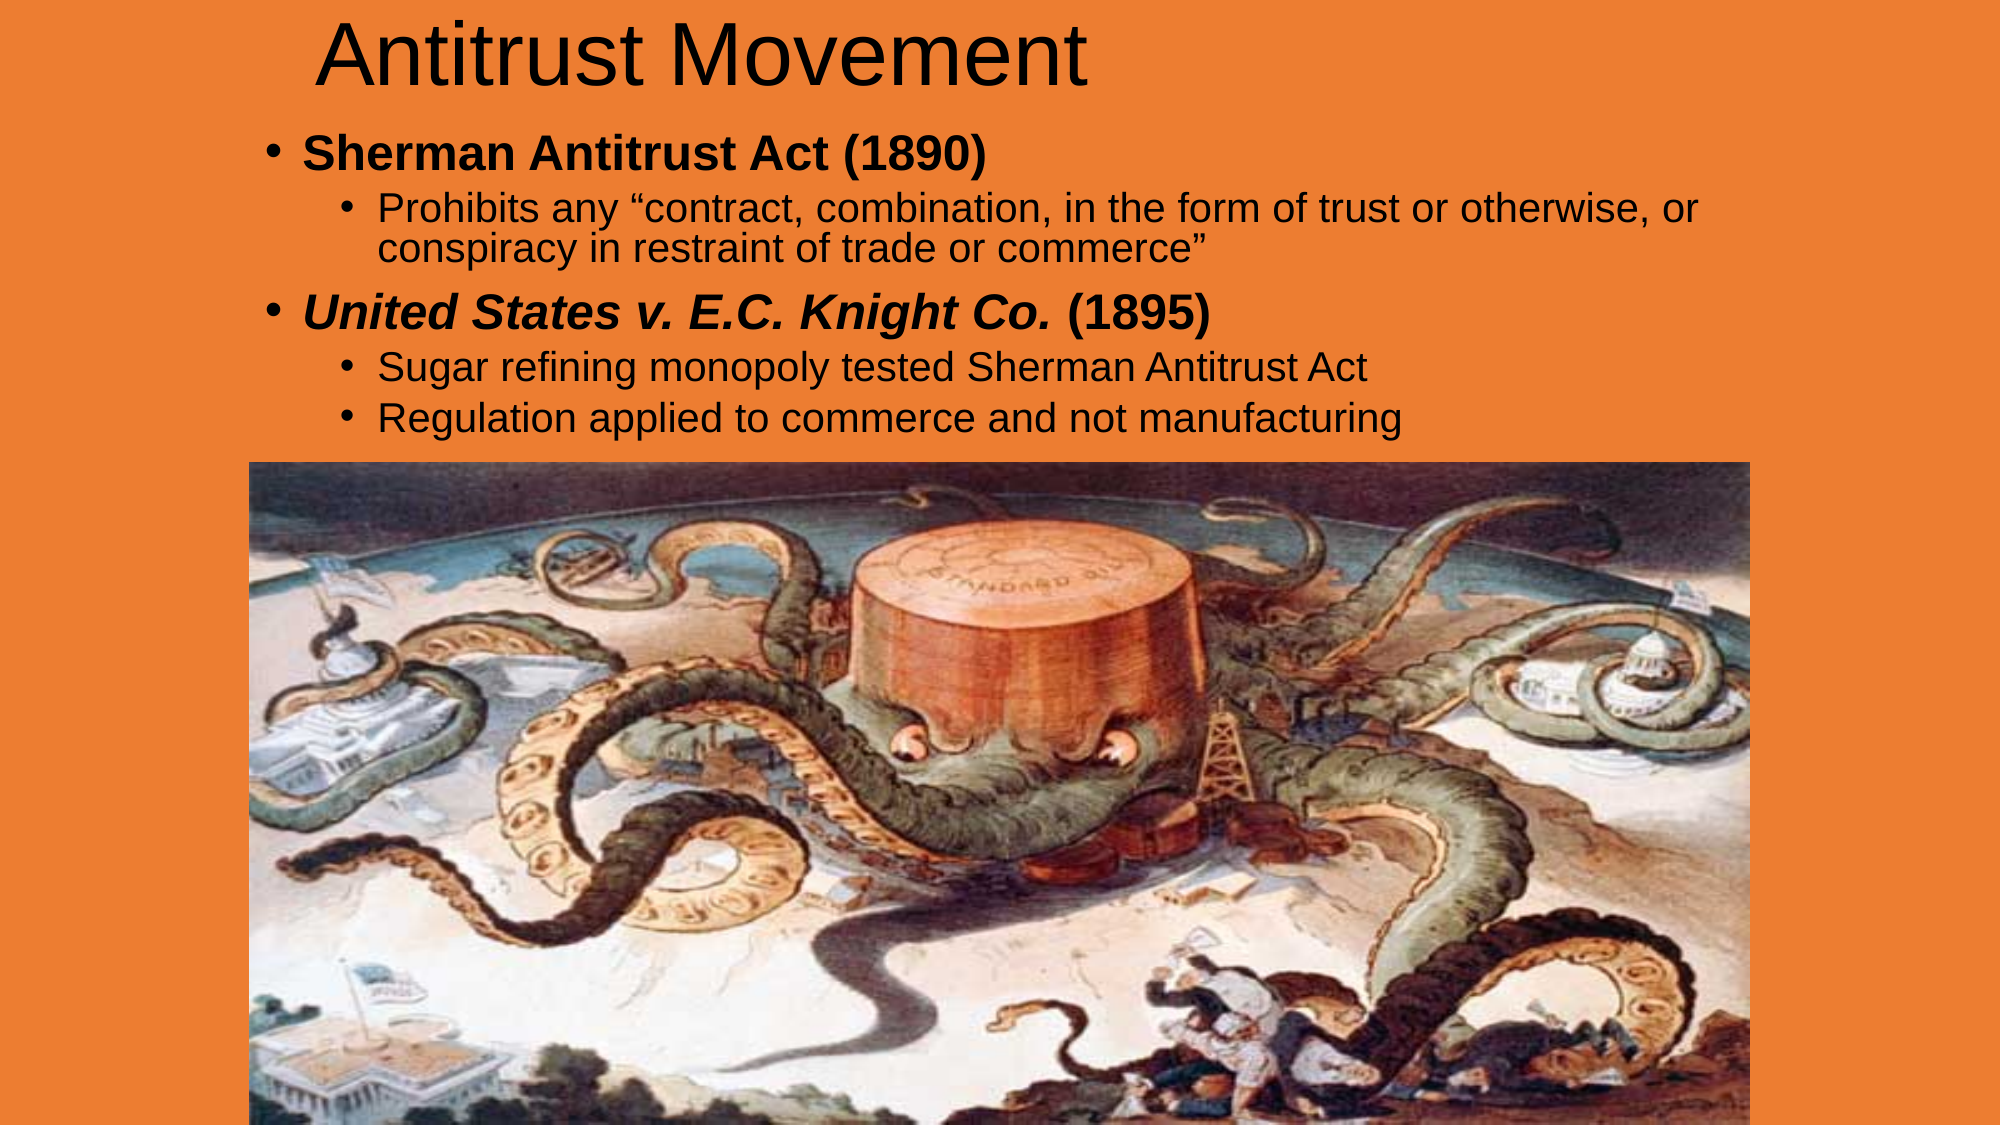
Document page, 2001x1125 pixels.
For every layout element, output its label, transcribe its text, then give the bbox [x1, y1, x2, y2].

list Sherman Antitrust Act (1890) Prohibits any “contract, combination, in the form of trust or otherwise, or conspiracy in restraint of trade or commerce” United States v. E.C. Knight Co. (1895) Sugar refining monopoly tested Sherman Antitrust Act Regulation applied to commerce and not manufacturing [249, 125, 1750, 462]
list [249, 462, 1750, 1125]
title Antitrust Movement [300, 0, 1701, 113]
